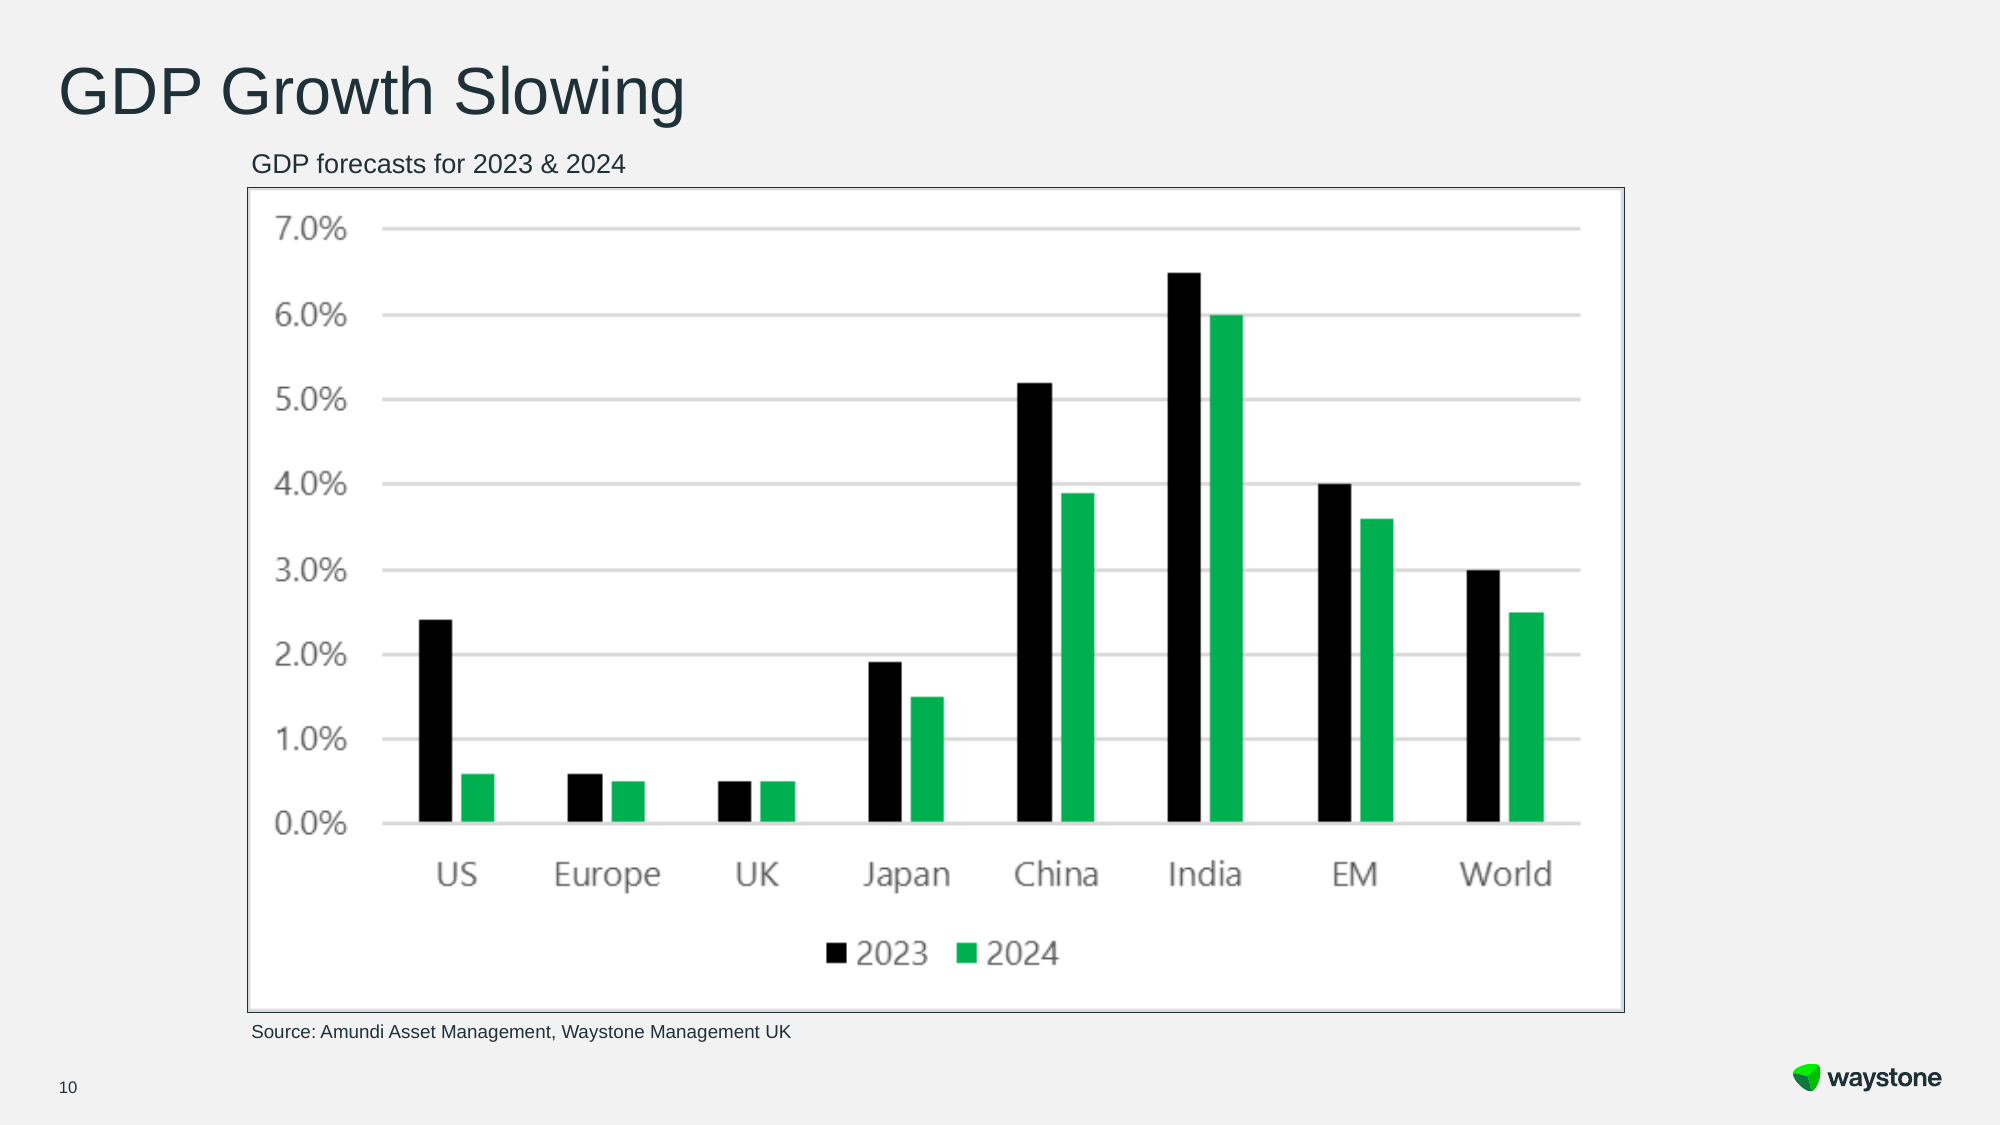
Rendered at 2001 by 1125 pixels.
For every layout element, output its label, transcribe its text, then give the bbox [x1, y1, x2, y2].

picture [247, 187, 1625, 1013]
title GDP Growth Slowing [59, 56, 1942, 205]
slide_number 10 [59, 1077, 119, 1113]
text_box GDP forecasts for 2023 & 2024 [236, 139, 1312, 187]
text_box Source: Amundi Asset Management, Waystone Management UK [236, 1012, 834, 1050]
